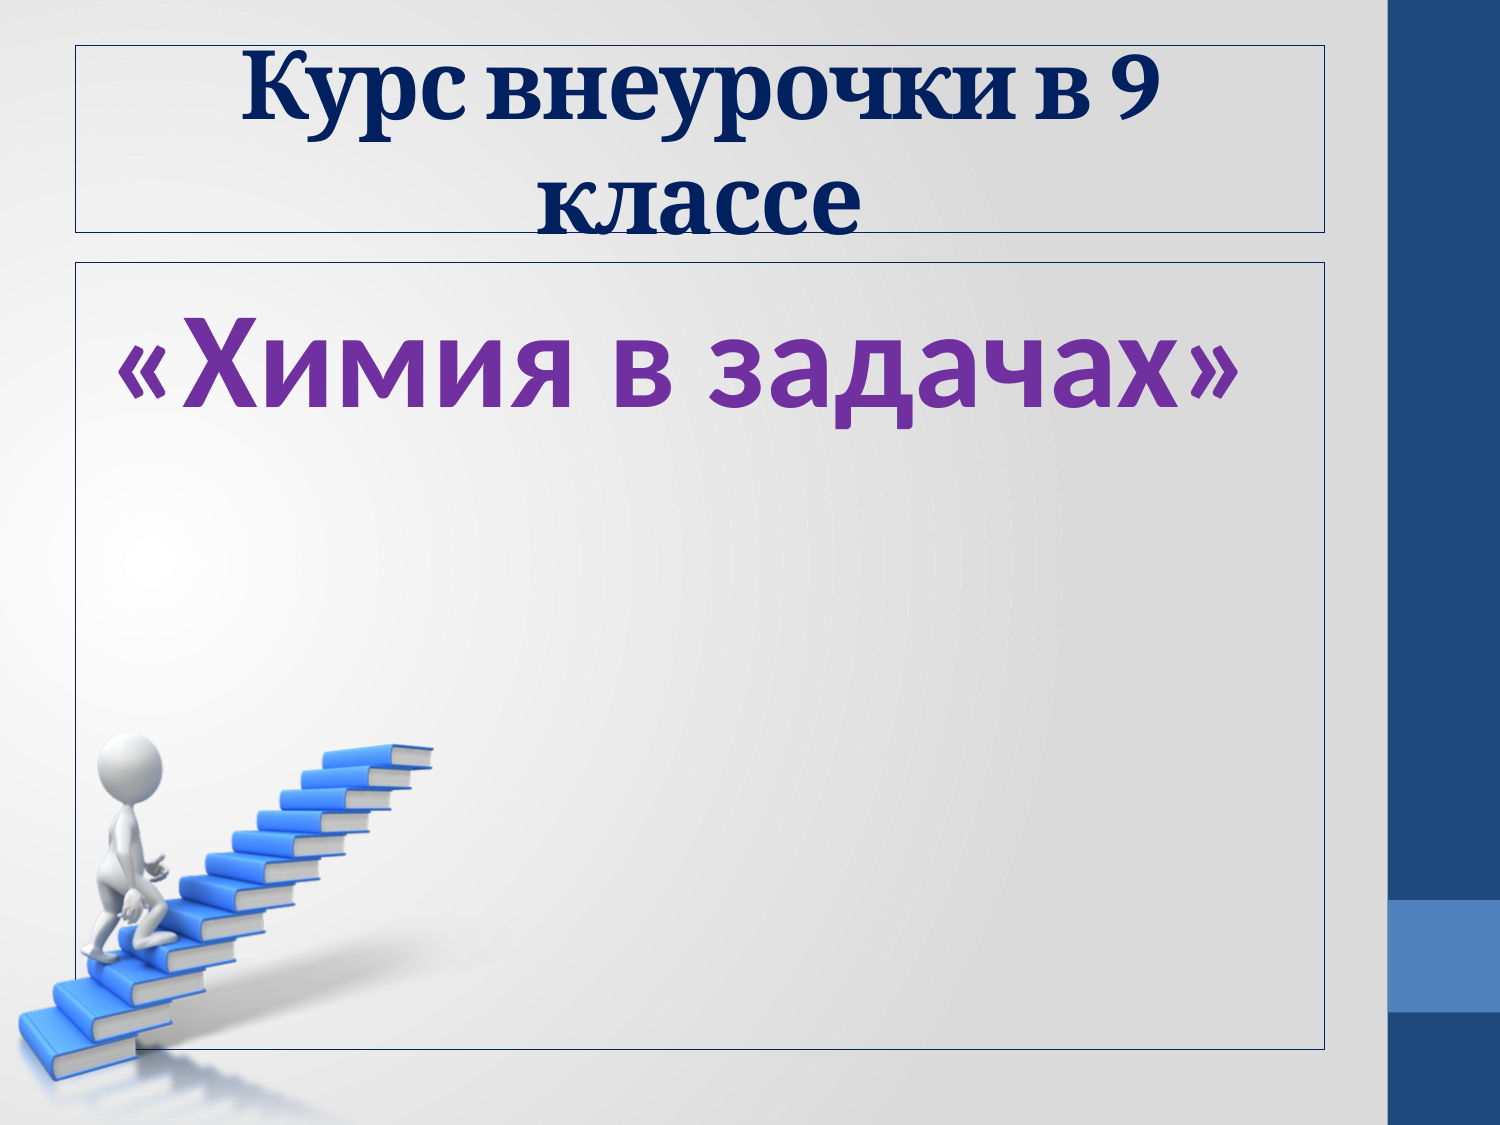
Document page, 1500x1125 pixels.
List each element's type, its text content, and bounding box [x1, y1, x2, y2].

picture [0, 713, 507, 1125]
title Курс внеурочки в 9 классе [75, 45, 1325, 233]
list «Химия в задачах» [75, 262, 1325, 1050]
